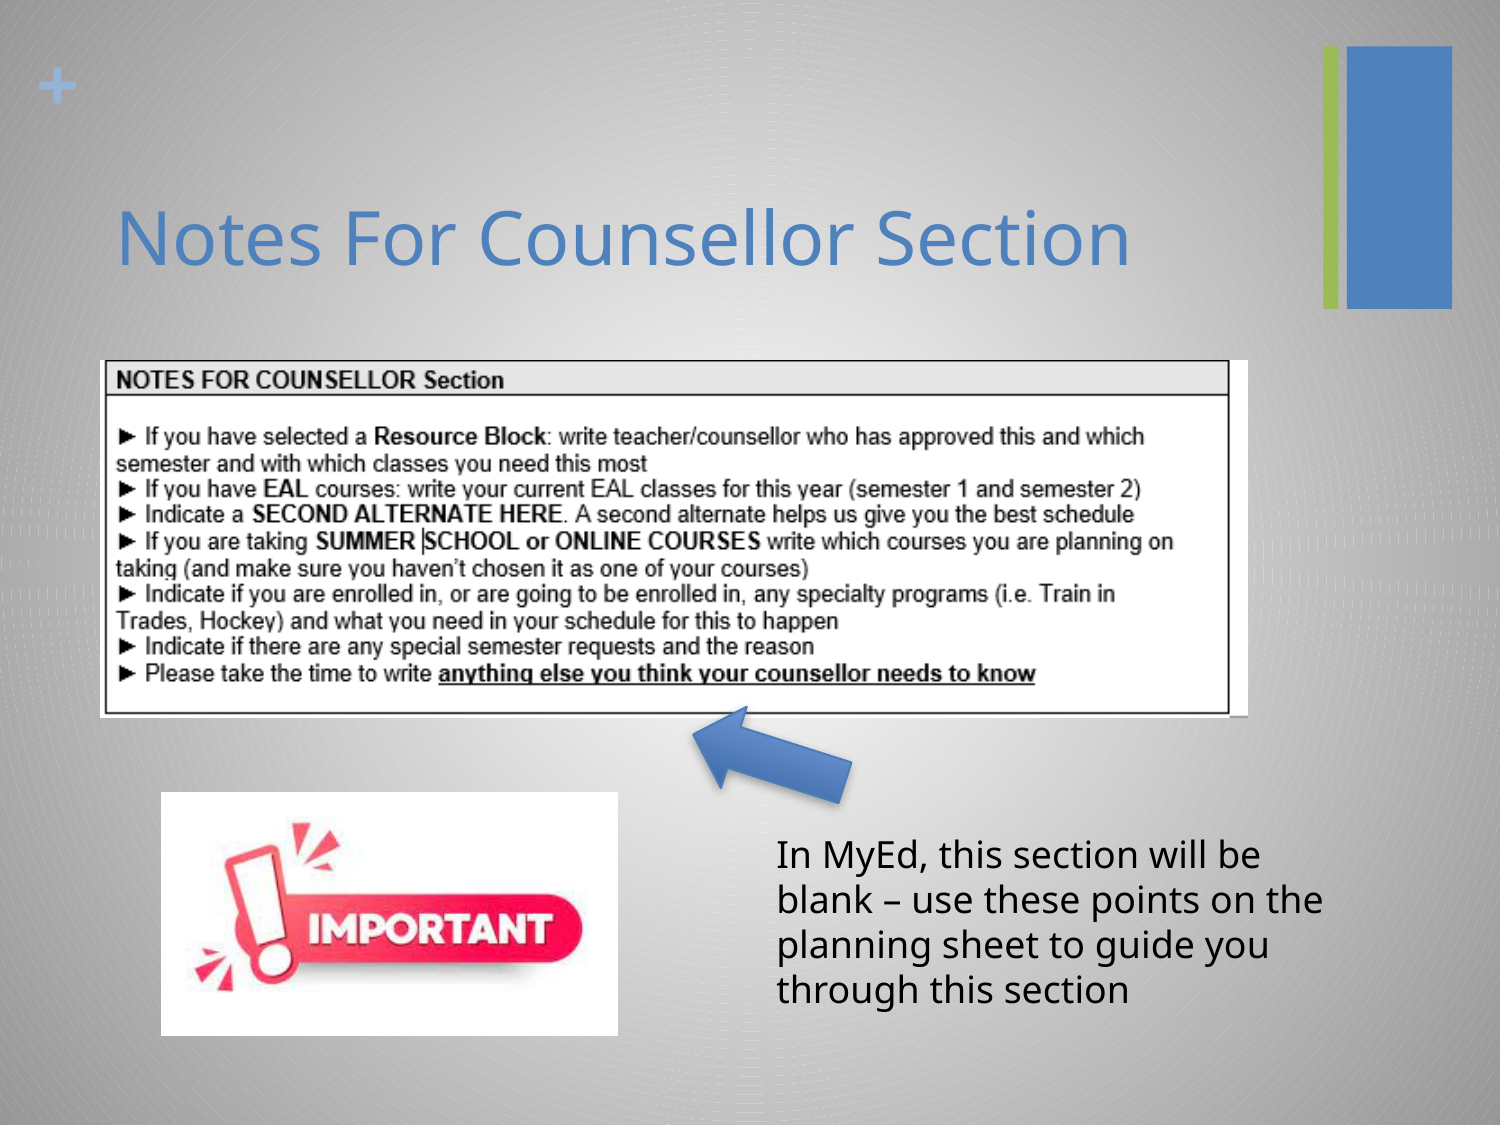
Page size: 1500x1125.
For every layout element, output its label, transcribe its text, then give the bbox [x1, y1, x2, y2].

picture [159, 791, 619, 1036]
text_box In MyEd, this section will be blank – use these points on the planning sheet to guide you through this section [761, 823, 1366, 1019]
text_box [692, 728, 853, 805]
picture [100, 360, 1249, 718]
title Notes For Counsellor Section [100, 183, 1341, 367]
